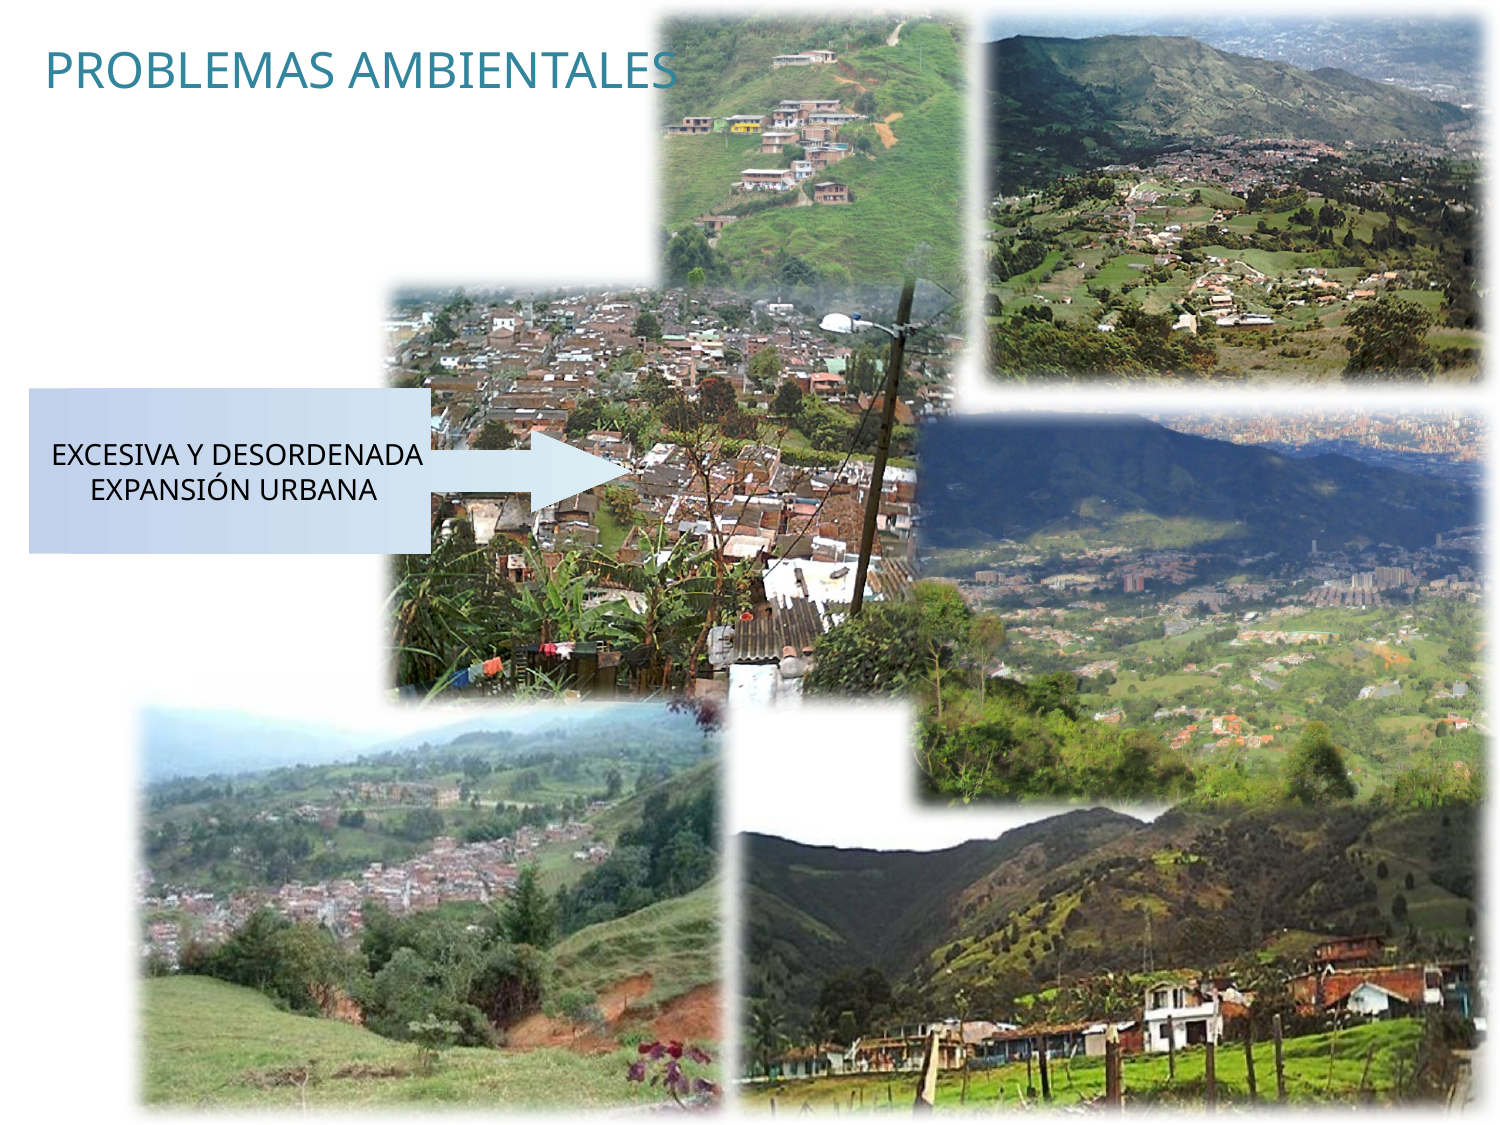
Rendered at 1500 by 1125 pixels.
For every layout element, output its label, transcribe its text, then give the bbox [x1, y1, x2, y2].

text_box EXCESIVA Y DESORDENADA EXPANSIÓN URBANA [29, 388, 369, 554]
picture [123, 0, 1500, 1125]
text_box PROBLEMAS AMBIENTALES [29, 31, 637, 138]
